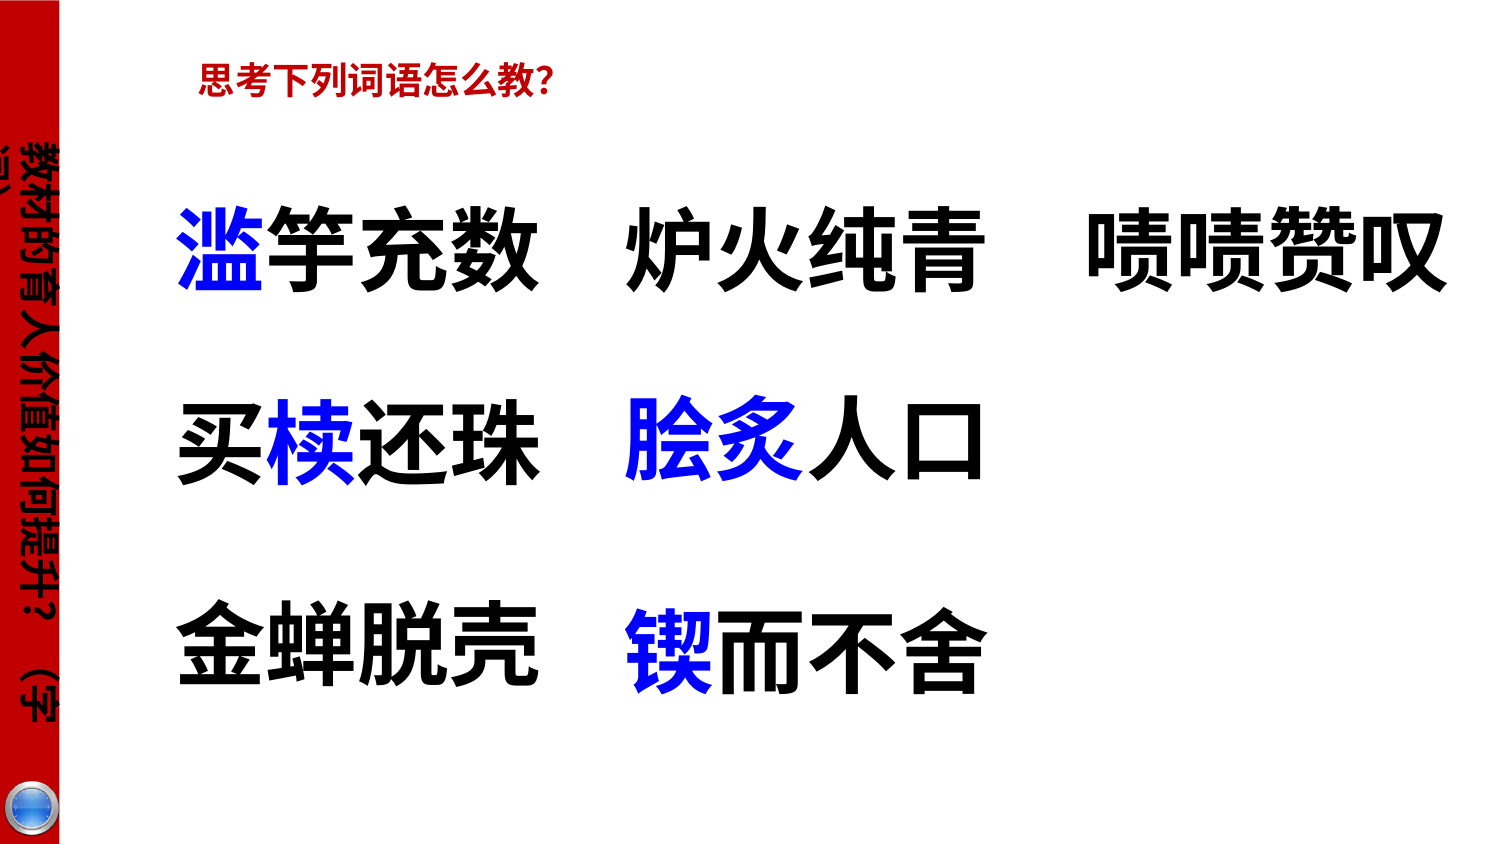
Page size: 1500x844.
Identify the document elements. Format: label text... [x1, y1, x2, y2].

text_box 金蝉脱壳 [159, 579, 561, 704]
text_box 买椟还珠 [159, 378, 561, 503]
text_box 脍炙人口 [608, 374, 1010, 500]
text_box 炉火纯青 [608, 185, 1010, 311]
text_box 教材的育人价值如何提升？（字词） [0, 126, 75, 777]
text_box 锲而不舍 [608, 587, 1010, 712]
text_box 思考下列词语怎么教？ [183, 4, 715, 110]
text_box 啧啧赞叹 [1068, 185, 1471, 311]
picture [3, 779, 60, 836]
text_box 滥竽充数 [159, 185, 561, 311]
